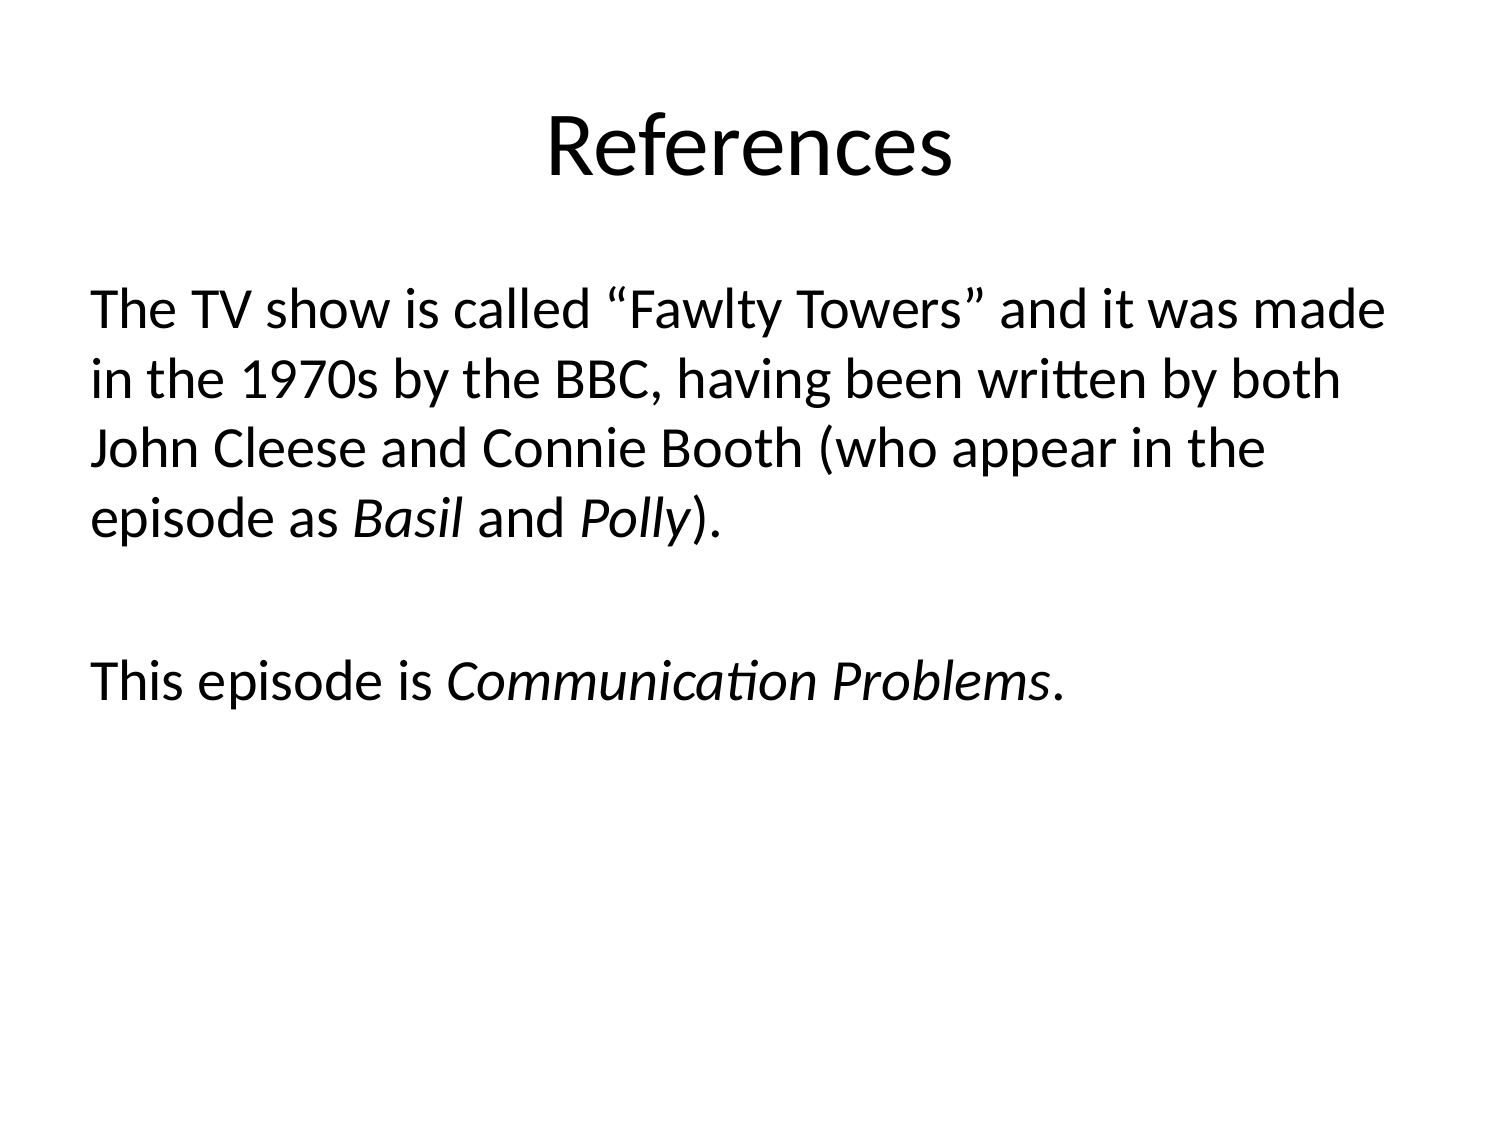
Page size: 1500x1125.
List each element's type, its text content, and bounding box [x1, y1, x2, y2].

list The TV show is called “Fawlty Towers” and it was made in the 1970s by the BBC, having been written by both John Cleese and Connie Booth (who appear in the episode as Basil and Polly). This episode is Communication Problems. [75, 262, 1425, 1005]
title References [75, 45, 1425, 233]
